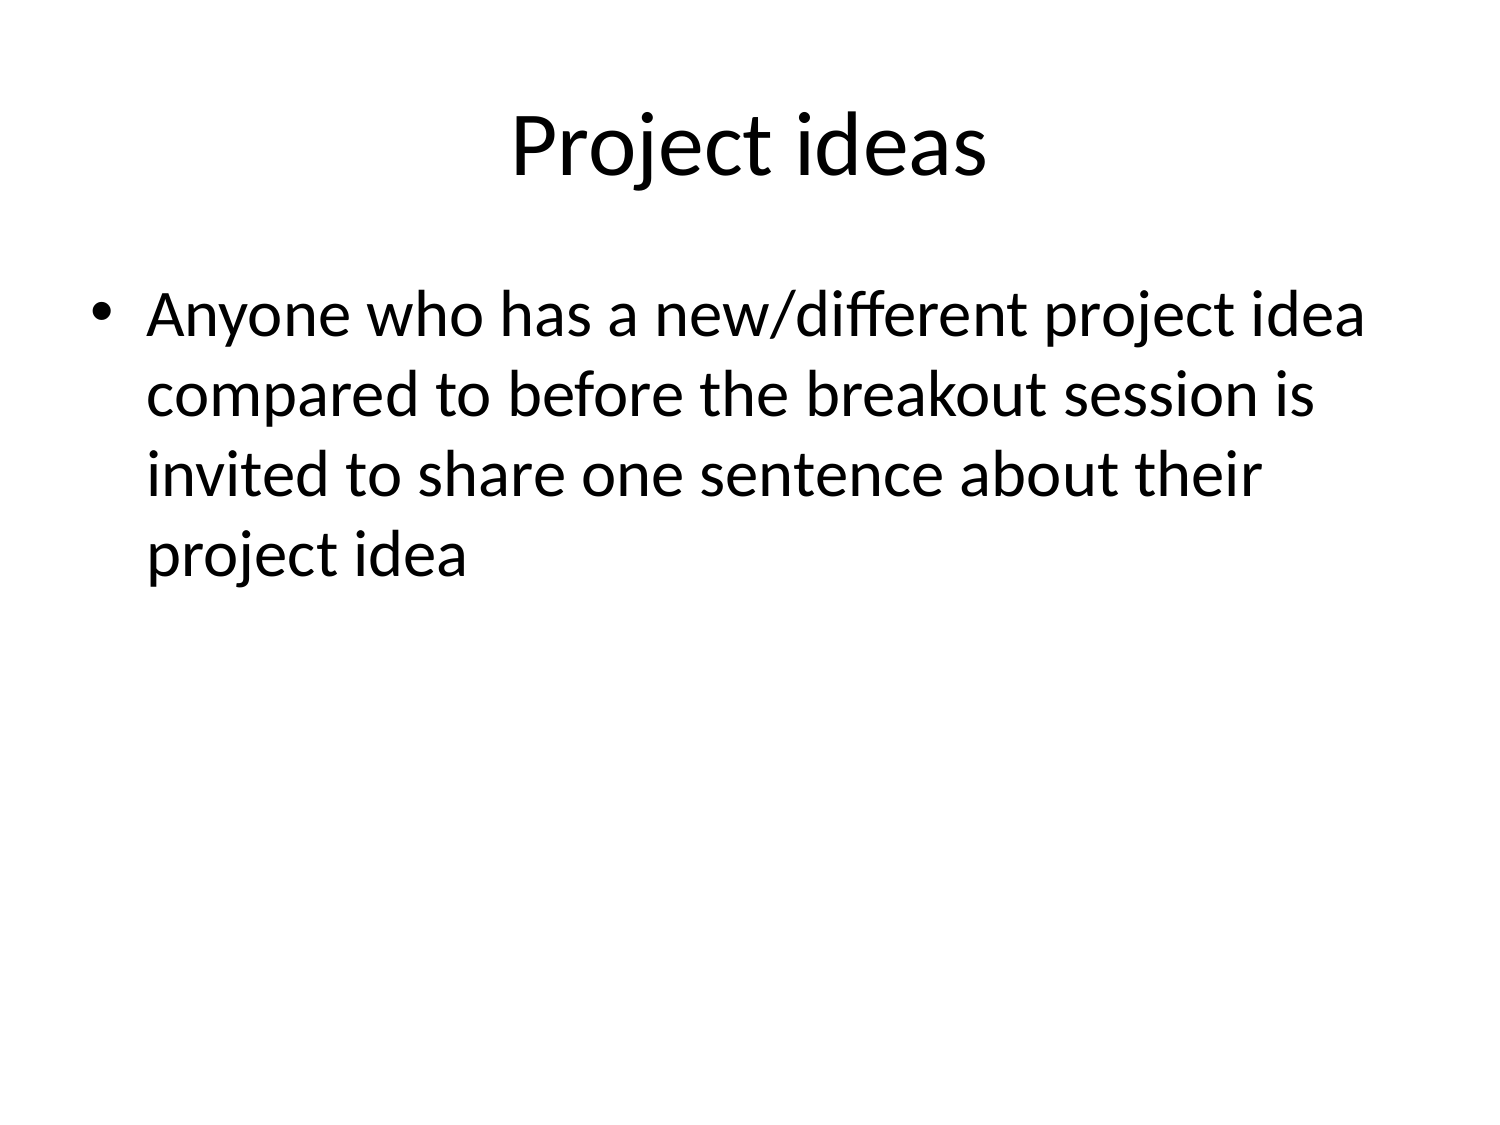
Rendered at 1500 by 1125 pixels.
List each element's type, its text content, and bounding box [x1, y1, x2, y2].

title Project ideas [75, 45, 1425, 233]
list Anyone who has a new/different project idea compared to before the breakout session is invited to share one sentence about their project idea [75, 262, 1425, 1005]
